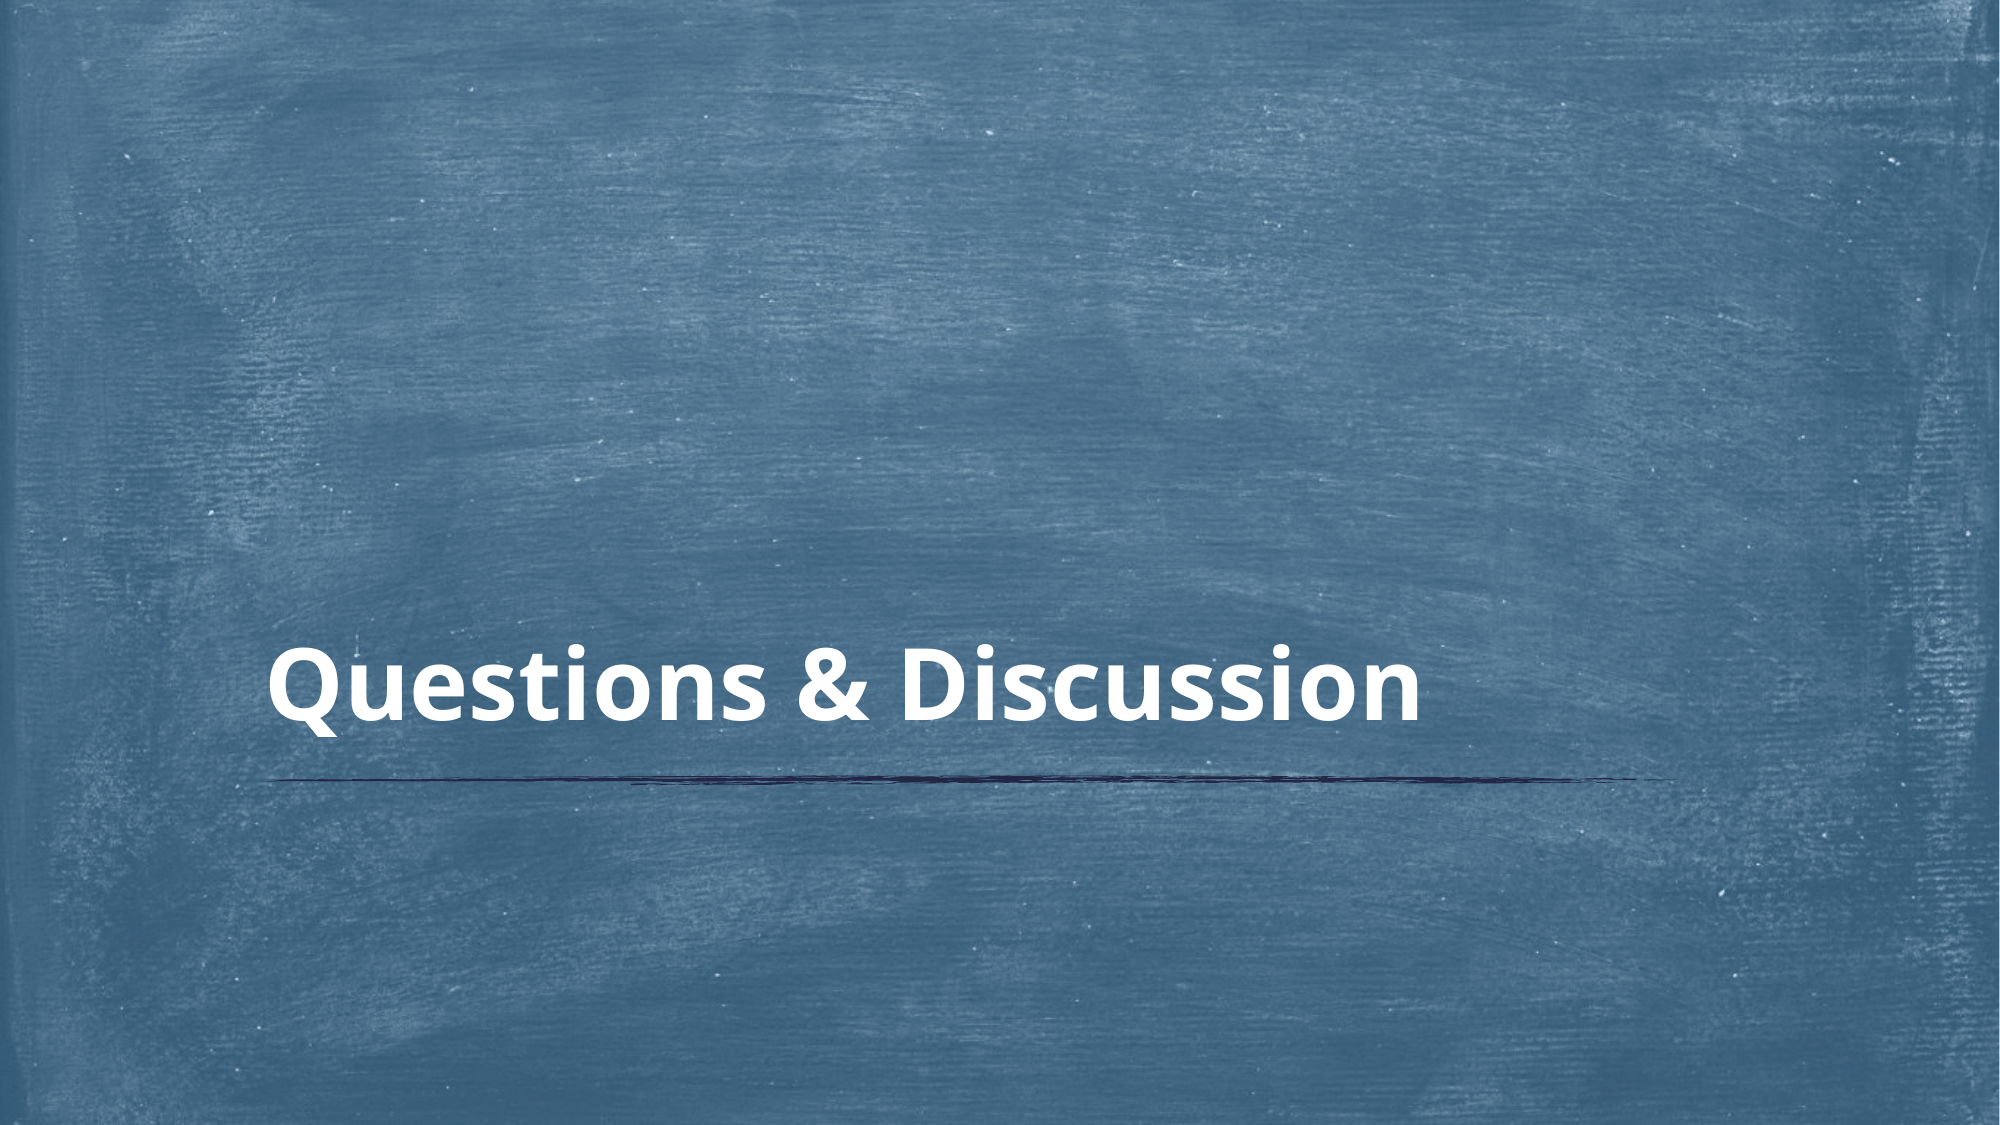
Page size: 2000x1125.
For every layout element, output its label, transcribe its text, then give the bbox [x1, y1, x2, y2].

title Questions & Discussion [249, 312, 1750, 750]
